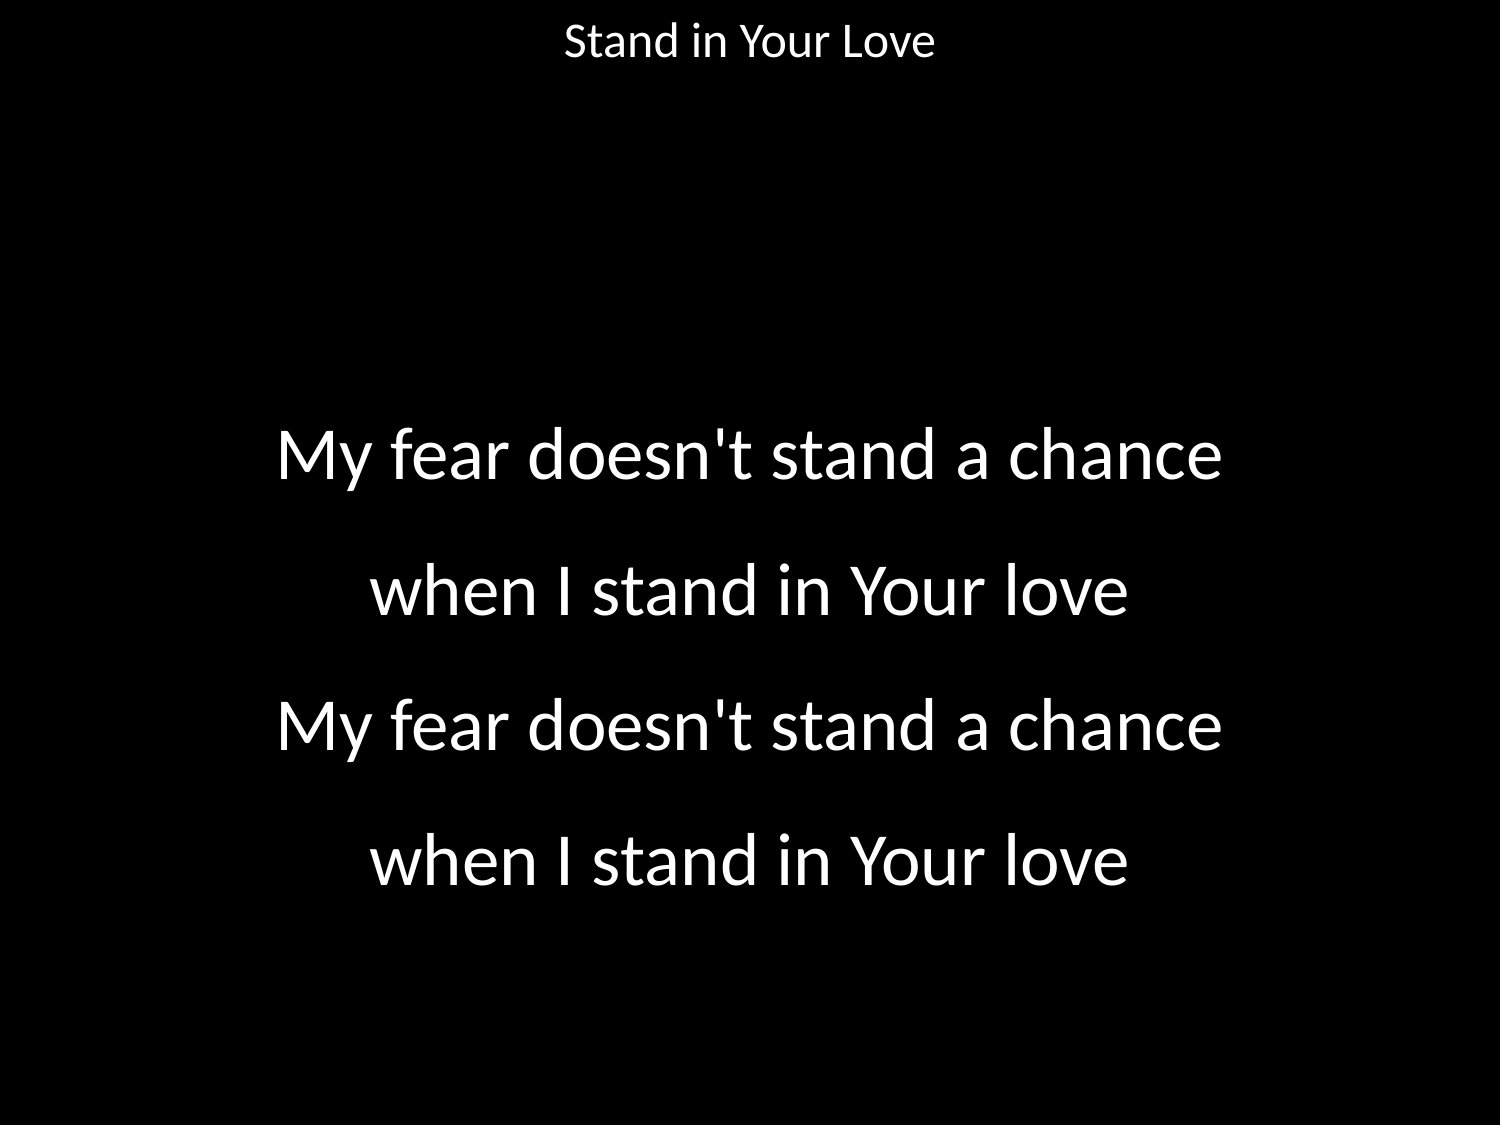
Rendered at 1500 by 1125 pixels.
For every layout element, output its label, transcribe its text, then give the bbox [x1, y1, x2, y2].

list My fear doesn't stand a chance when I stand in Your love My fear doesn't stand a chance when I stand in Your love [0, 149, 1500, 1110]
list Stand in Your Love [0, 0, 1500, 75]
